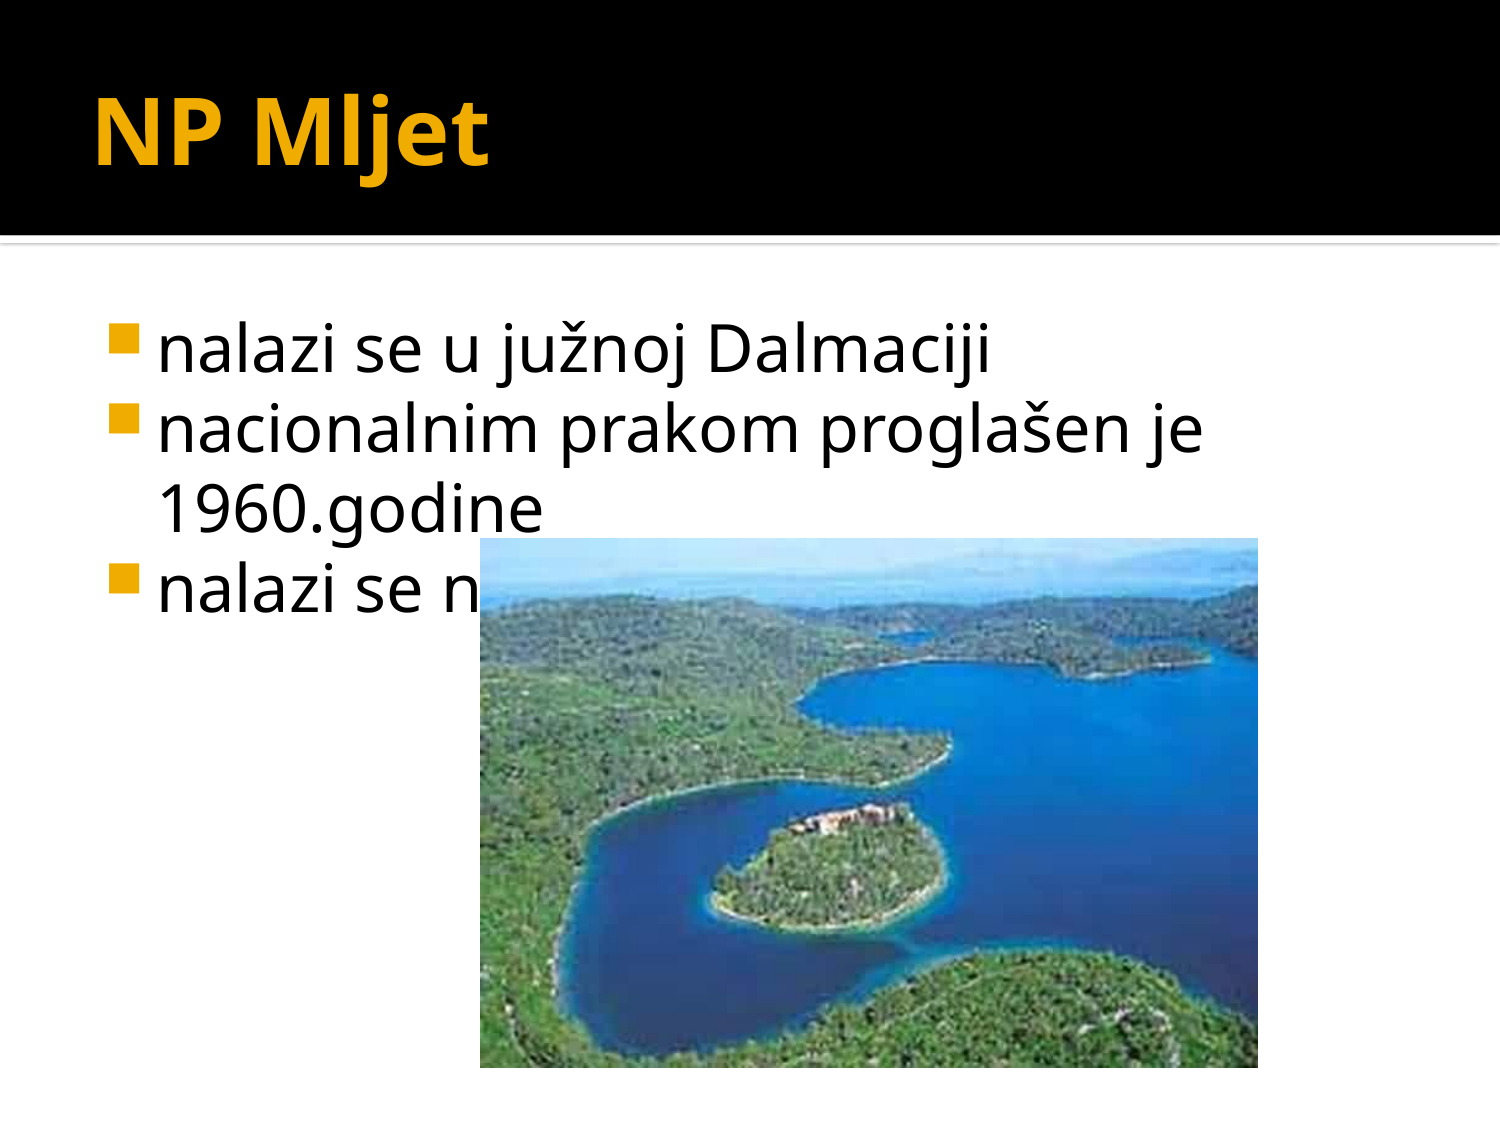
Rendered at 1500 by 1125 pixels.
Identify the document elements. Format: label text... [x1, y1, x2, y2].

title NP Mljet [75, 25, 1425, 231]
list nalazi se u južnoj Dalmaciji nacionalnim prakom proglašen je 1960.godine nalazi se na otoku Mljetu [75, 291, 1425, 1050]
picture [480, 538, 1258, 1068]
